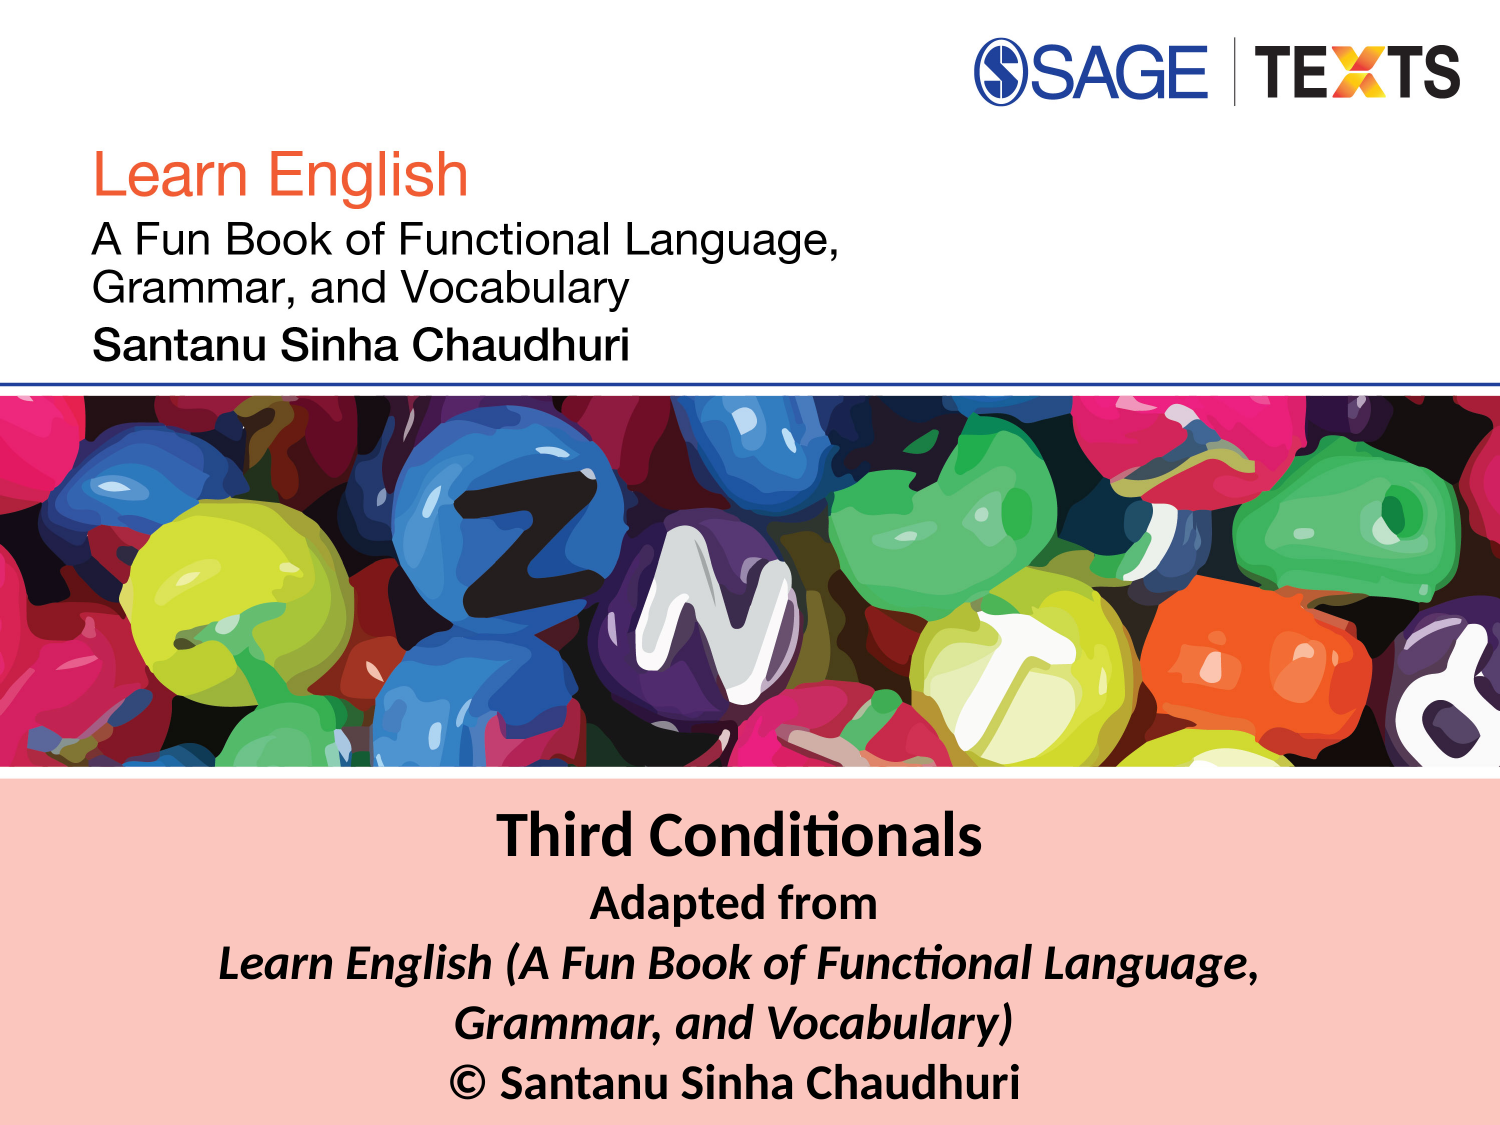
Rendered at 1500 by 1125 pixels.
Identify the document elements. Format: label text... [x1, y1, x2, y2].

picture [0, 0, 1500, 1125]
text_box Third Conditionals Adapted from Learn English (A Fun Book of Functional Language, Grammar, and Vocabulary) © Santanu Sinha Chaudhuri [139, 784, 1340, 1125]
